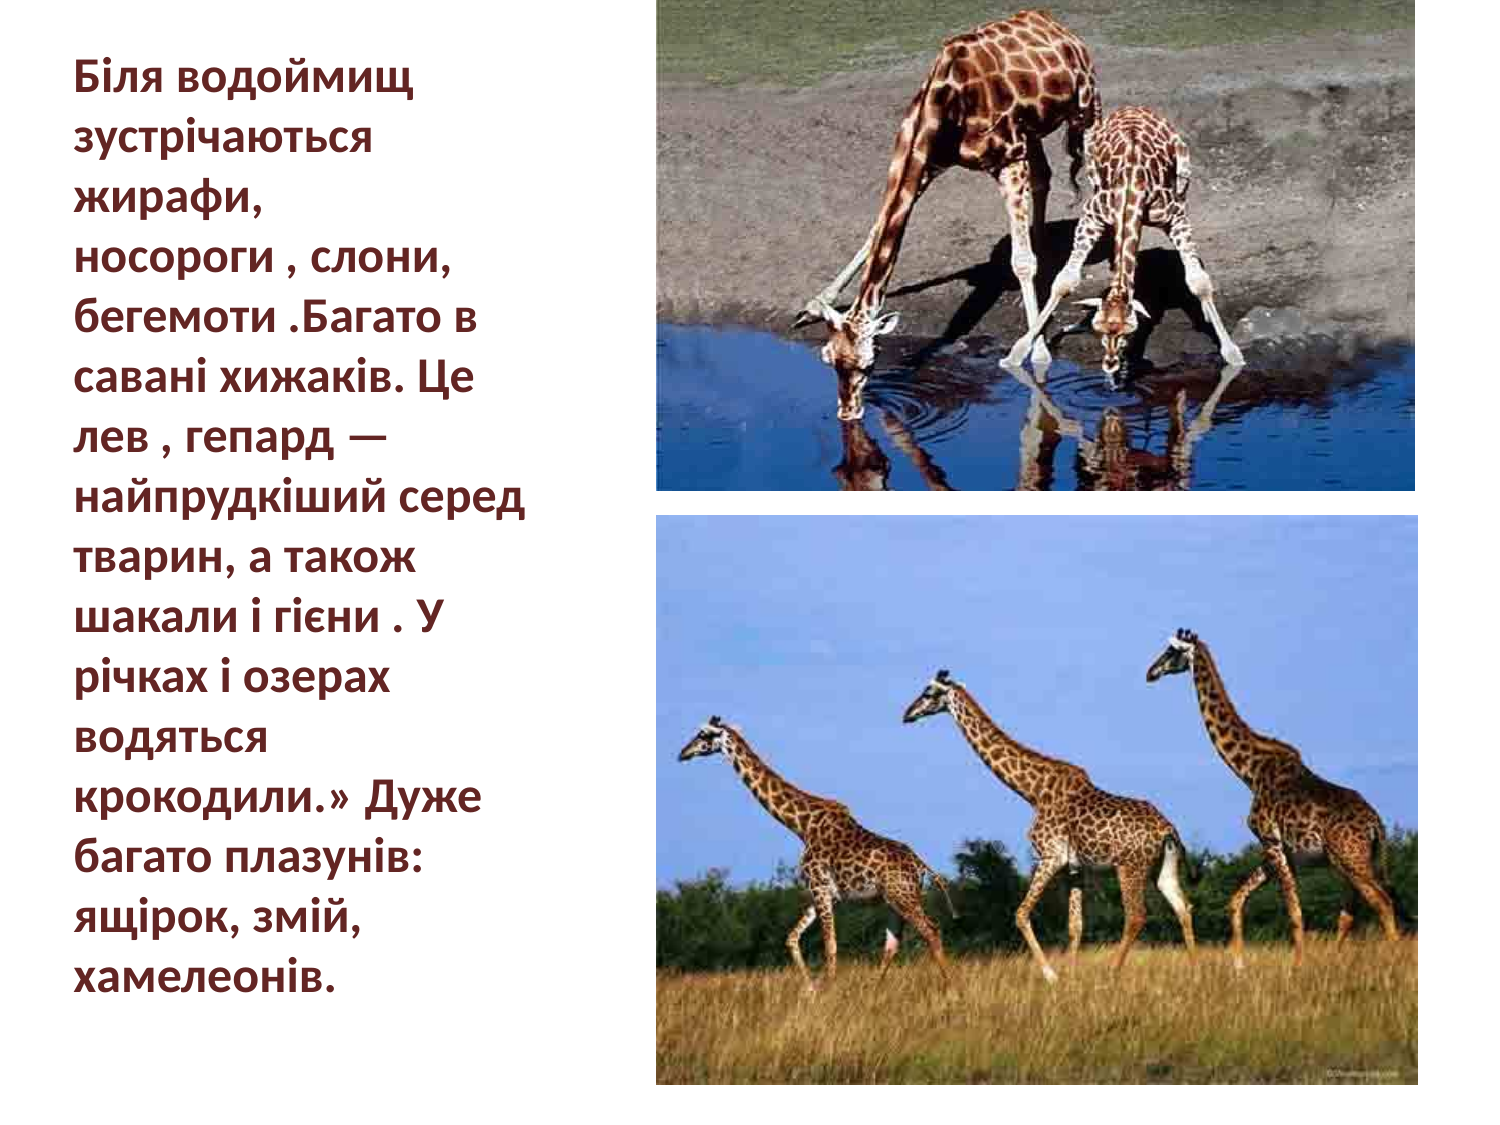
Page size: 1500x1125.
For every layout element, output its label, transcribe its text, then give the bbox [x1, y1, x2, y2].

text_box Біля водоймищ зустрічаються жирафи, носороги , слони, бегемоти .Багато в савані хижаків. Це лев , гепард — найпрудкіший серед тварин, а також шакали і гієни . У річках і озерах водяться крокодили.» Дуже багато плазунів: ящірок, змій, хамелеонів. [58, 35, 575, 1010]
picture [655, 515, 1419, 1085]
picture [655, 0, 1415, 491]
